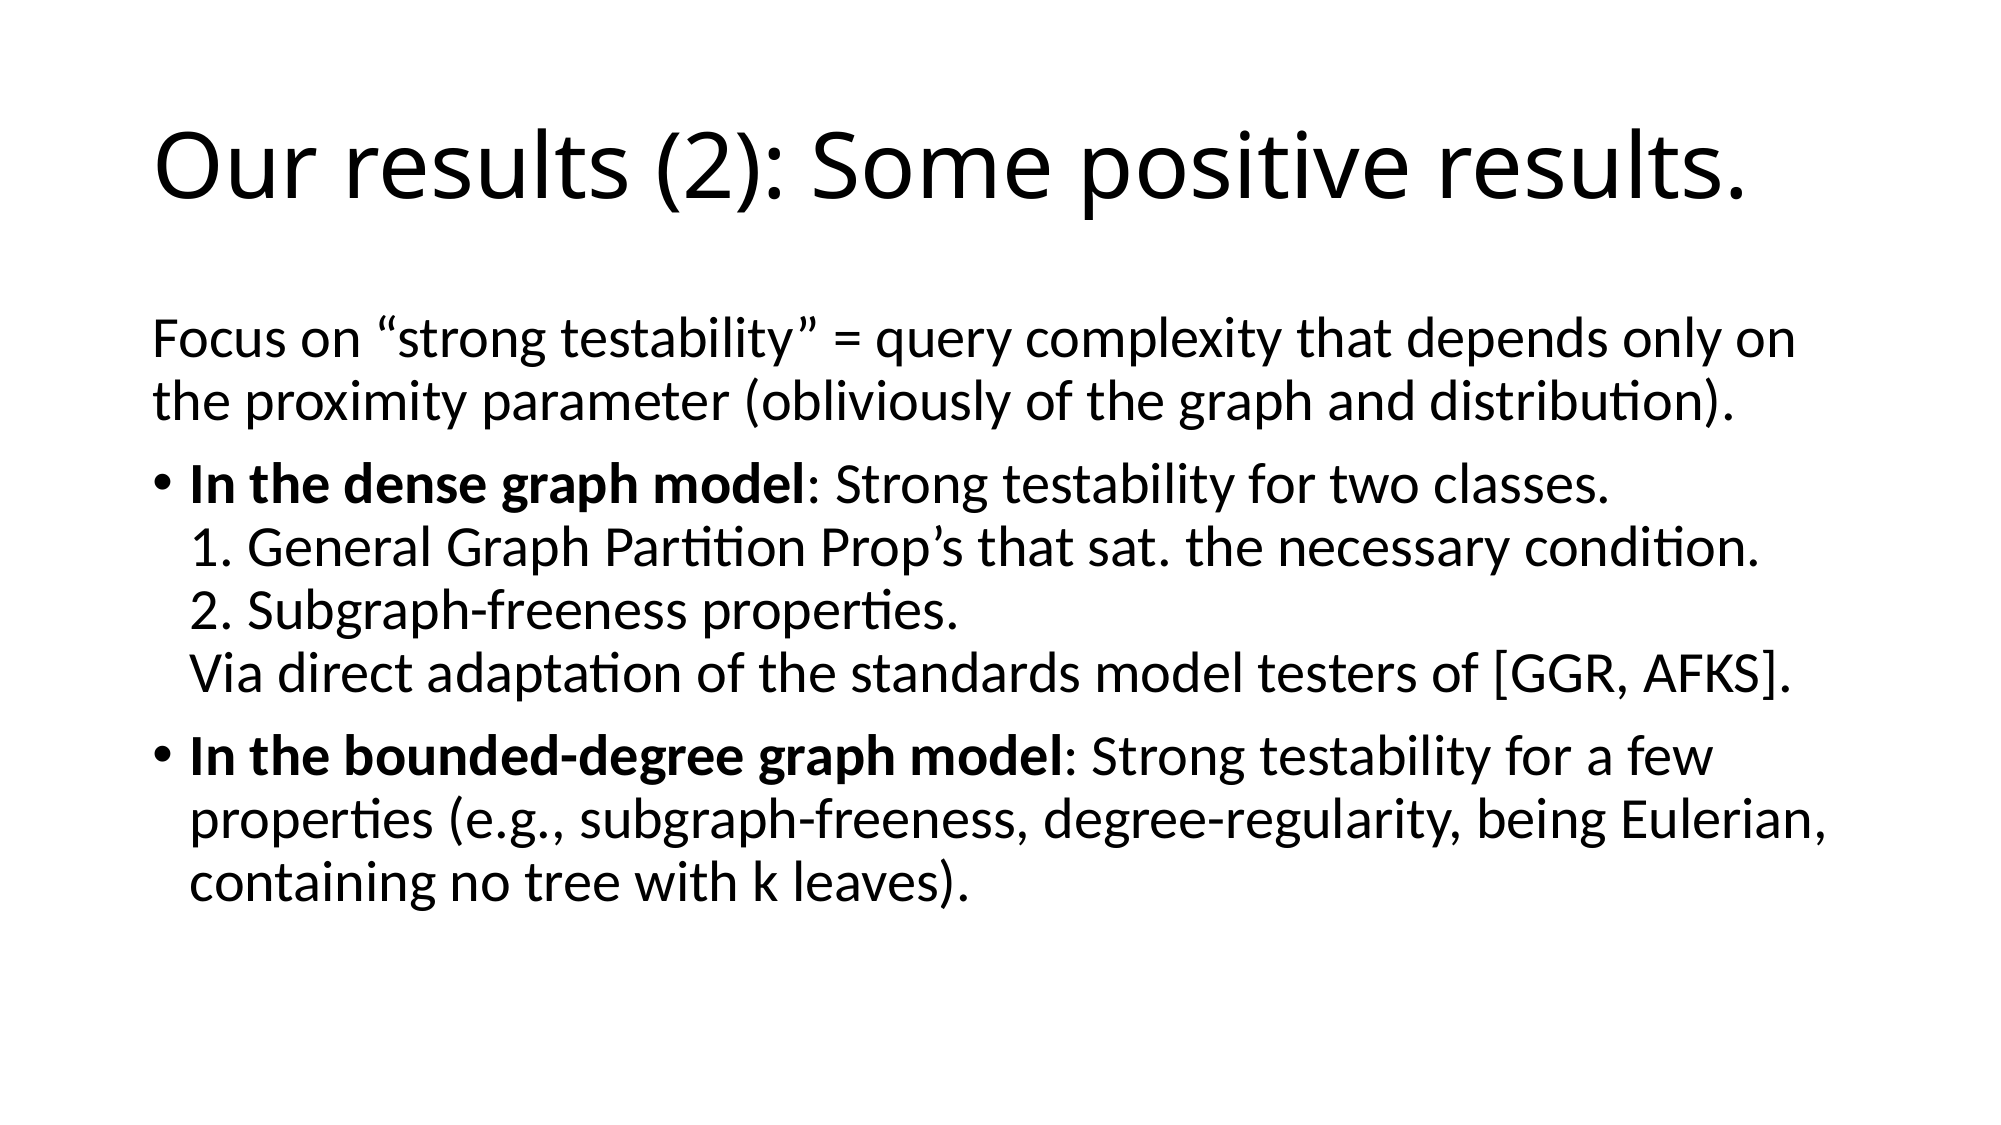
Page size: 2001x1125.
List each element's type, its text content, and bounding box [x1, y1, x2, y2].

title Our results (2): Some positive results. [137, 59, 1863, 278]
list Focus on “strong testability” = query complexity that depends only on the proximity parameter (obliviously of the graph and distribution). In the dense graph model: Strong testability for two classes. 1. General Graph Partition Prop’s that sat. the necessary condition. 2. Subgraph-freeness properties. Via direct adaptation of the standards model testers of [GGR, AFKS]. In the bounded-degree graph model: Strong testability for a few properties (e.g., subgraph-freeness, degree-regularity, being Eulerian, containing no tree with k leaves). [137, 299, 1881, 1015]
